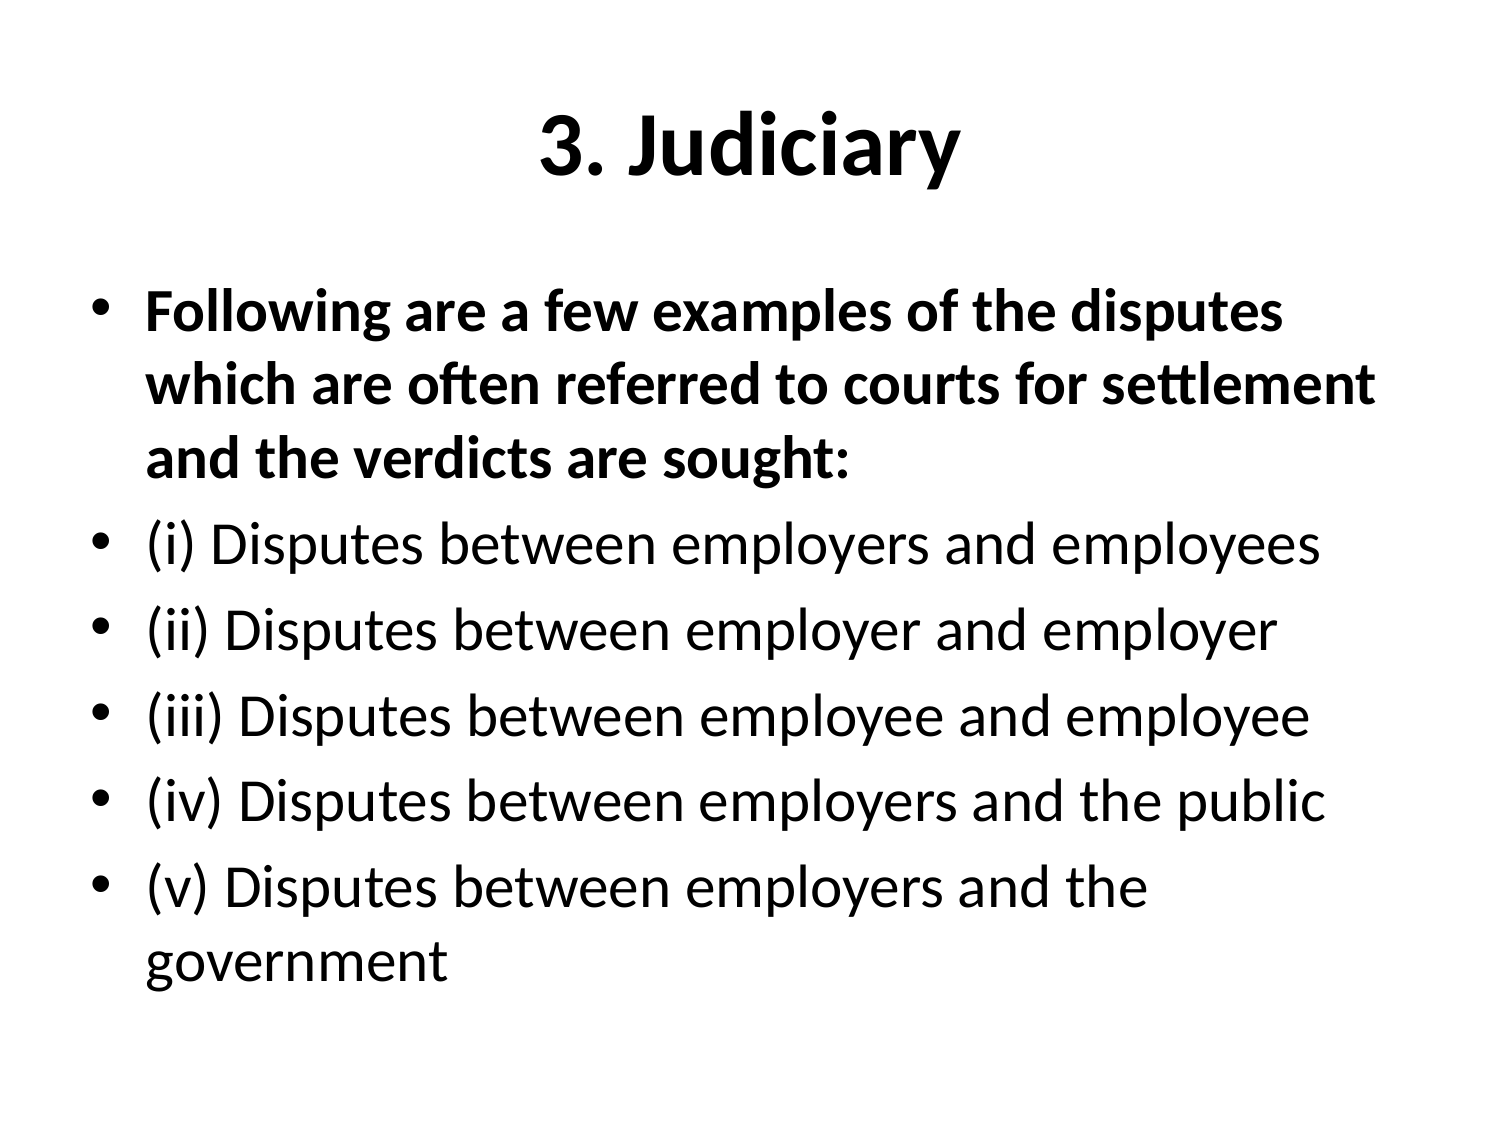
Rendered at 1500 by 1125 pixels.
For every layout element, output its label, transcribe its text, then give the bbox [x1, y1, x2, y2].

title 3. Judiciary [75, 45, 1425, 233]
list Following are a few examples of the disputes which are often referred to courts for settlement and the verdicts are sought: (i) Disputes between employers and employees (ii) Disputes between employer and employer (iii) Disputes between employee and employee (iv) Disputes between employers and the public (v) Disputes between employers and the government [75, 262, 1425, 1005]
